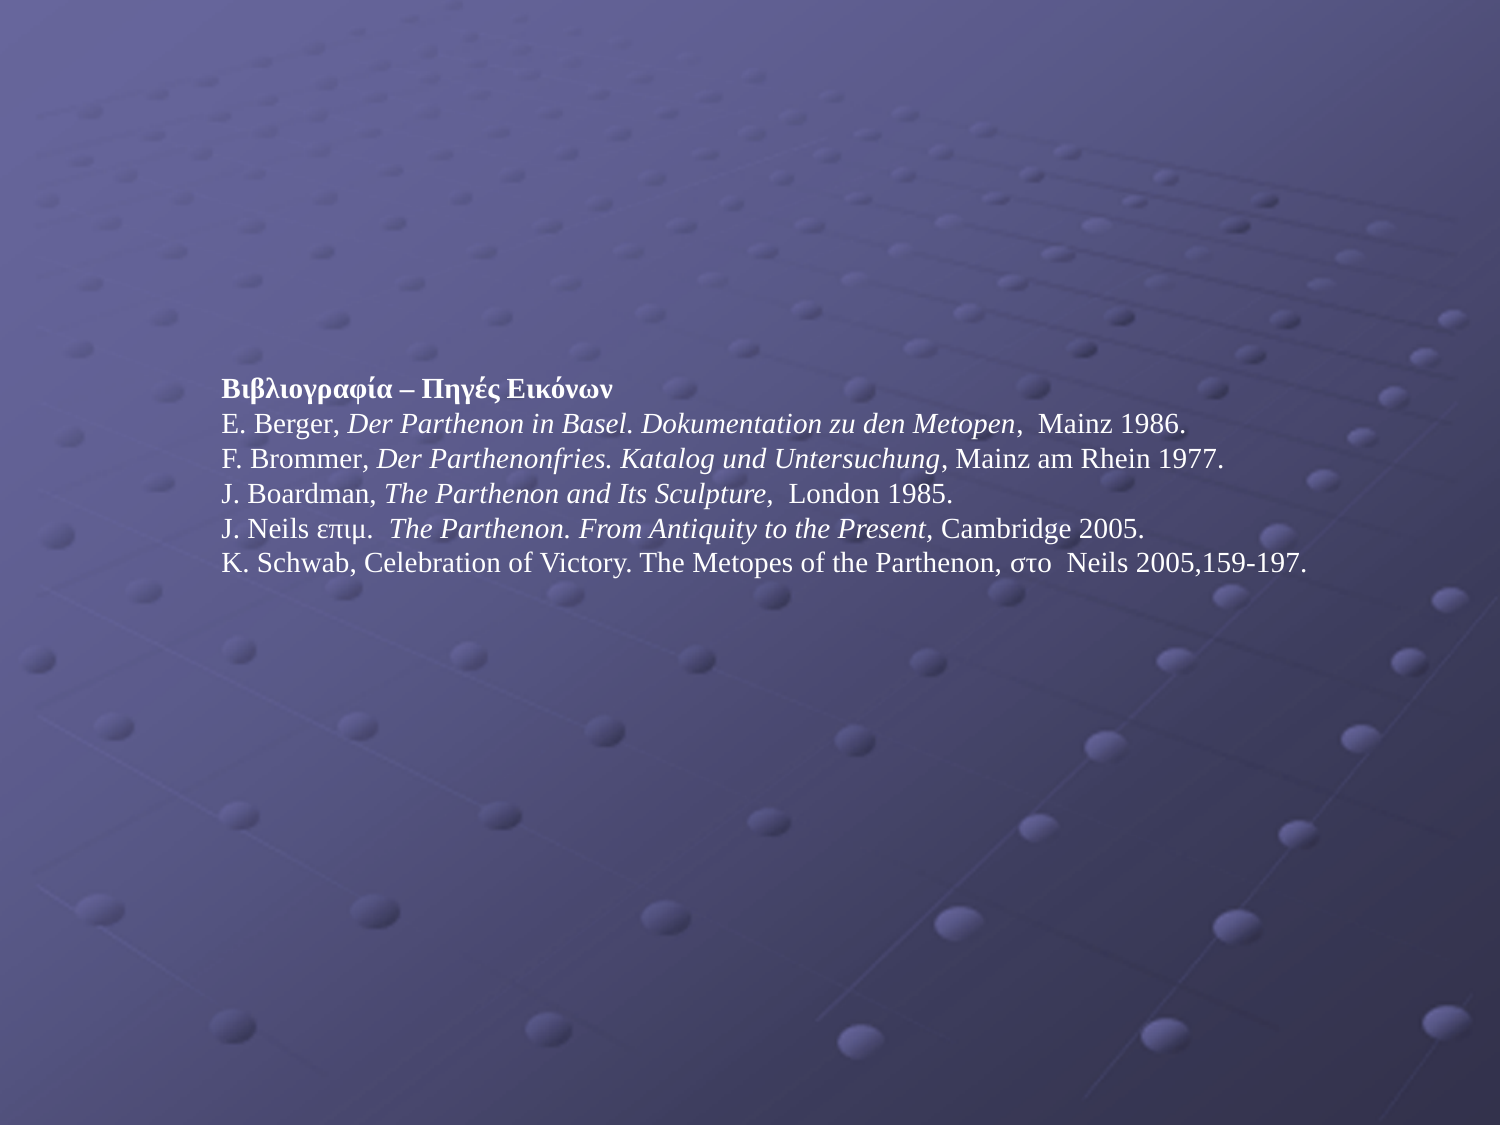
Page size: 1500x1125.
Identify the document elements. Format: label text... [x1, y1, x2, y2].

picture [0, 0, 1500, 1125]
text_box Βιβλιογραφία – Πηγές Εικόνων E. Berger, Der Parthenon in Basel. Dokumentation zu den Metopen, Mainz 1986. F. Brommer, Der Parthenonfries. Katalog und Untersuchung, Mainz am Rhein 1977. J. Boardman, The Parthenon and Its Sculpture, London 1985. J. Neils επιμ. Τhe Parthenon. From Antiquity to the Present, Cambridge 2005. Κ. Schwab, Celebration of Victory. The Metopes of the Parthenon, στο Neils 2005,159-197. [206, 361, 1367, 587]
